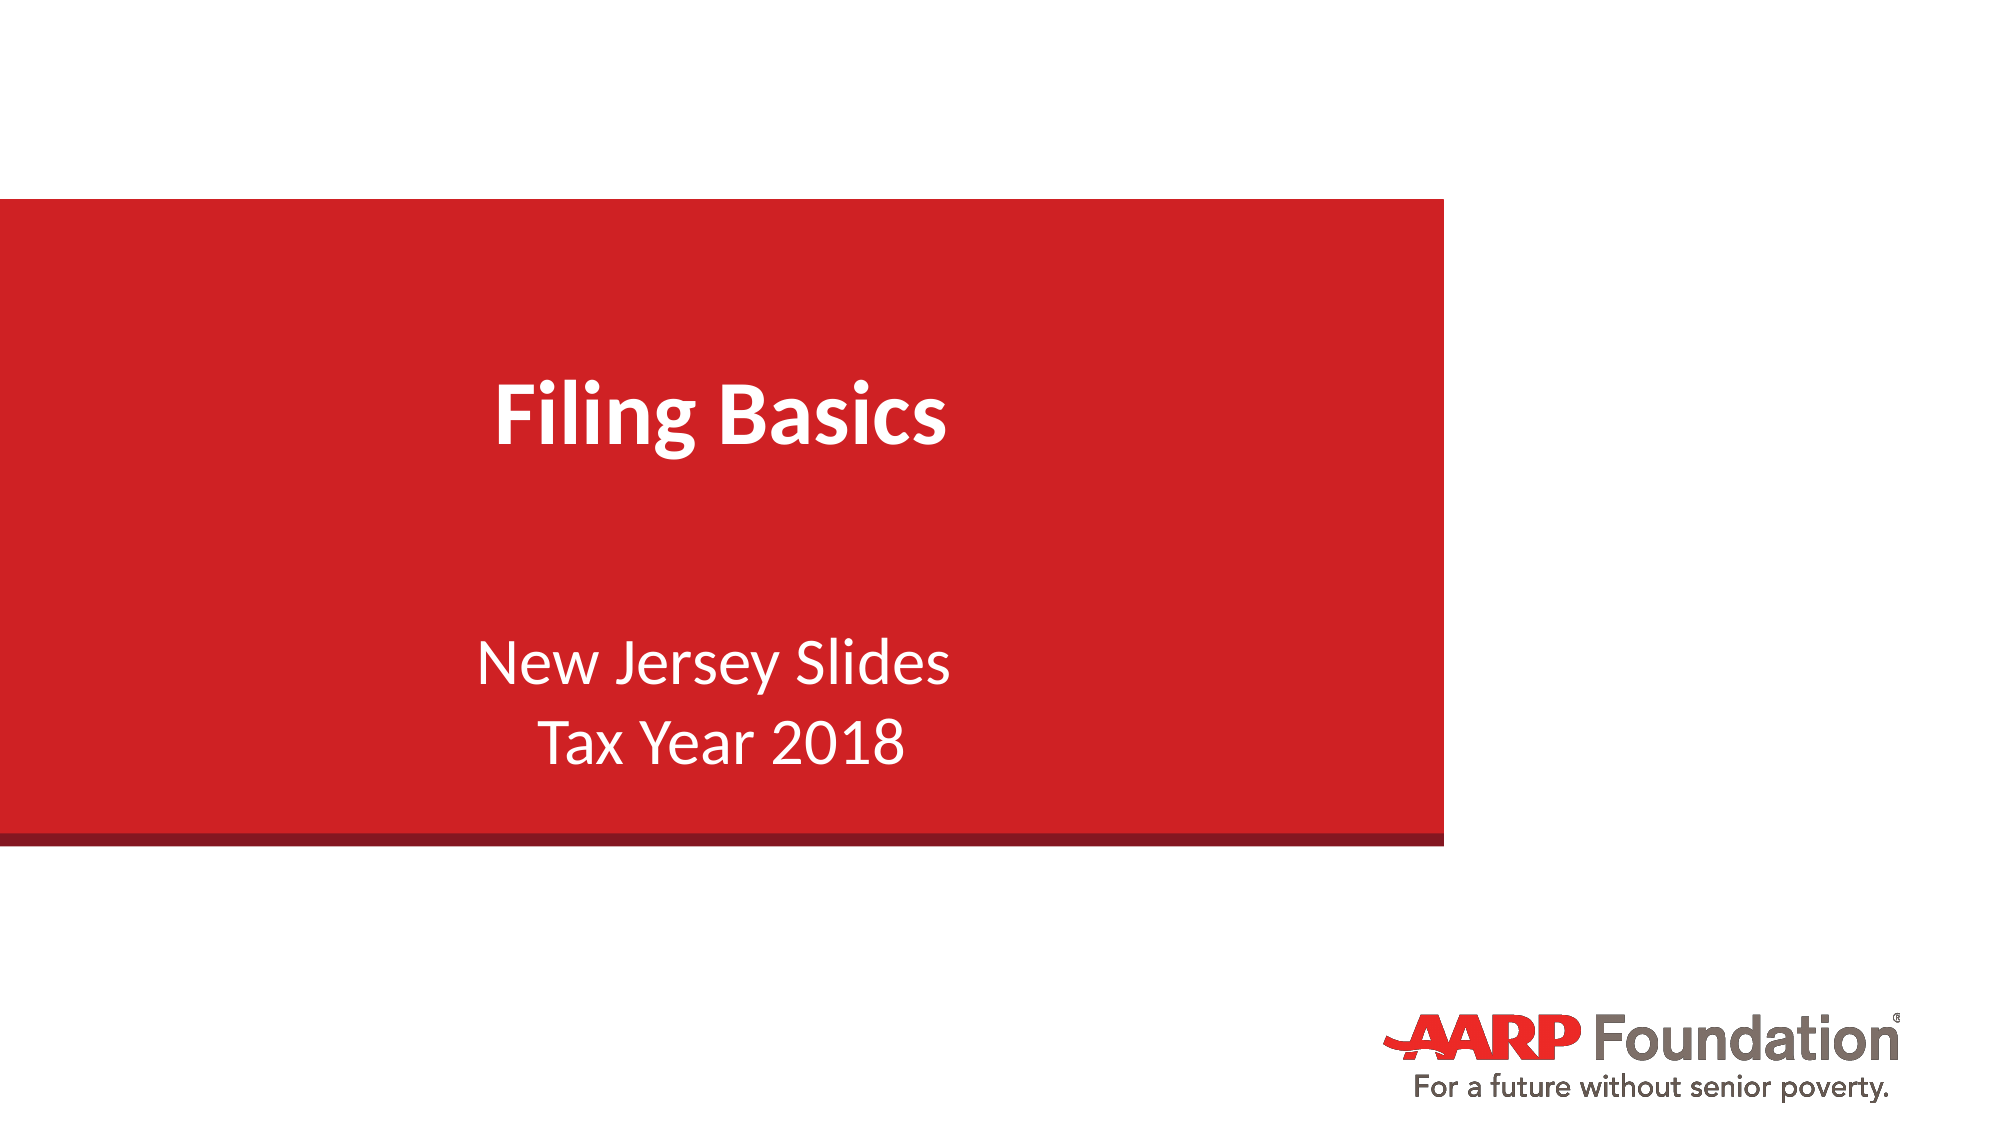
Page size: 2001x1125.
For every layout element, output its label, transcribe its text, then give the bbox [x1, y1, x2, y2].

title Filing Basics [150, 307, 1294, 508]
subtitle New Jersey Slides Tax Year 2018 [150, 606, 1294, 789]
picture [1383, 1012, 1900, 1103]
